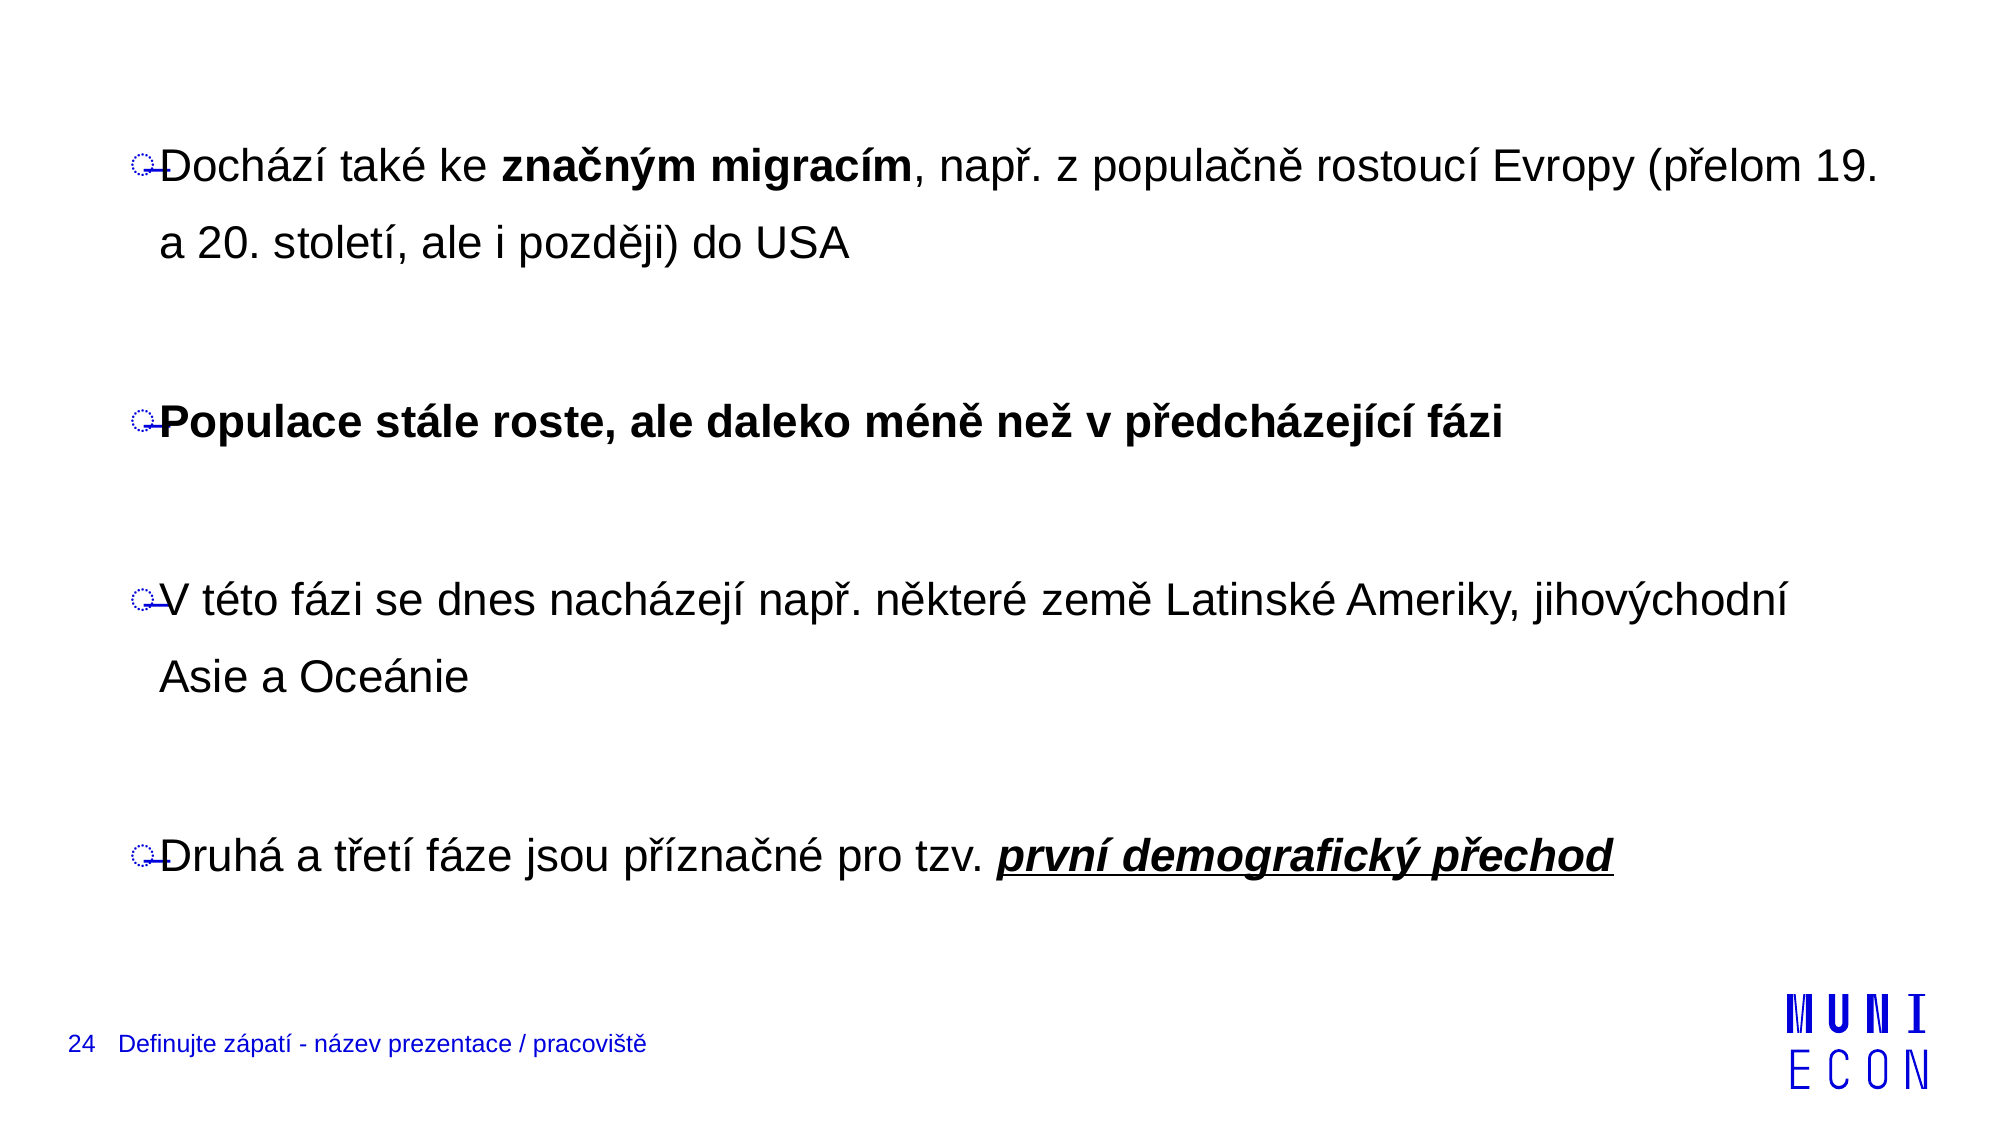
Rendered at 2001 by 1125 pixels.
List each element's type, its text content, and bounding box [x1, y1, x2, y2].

list Dochází také ke značným migracím, např. z populačně rostoucí Evropy (přelom 19. a 20. století, ale i později) do USA Populace stále roste, ale daleko méně než v předcházející fázi V této fázi se dnes nacházejí např. některé země Latinské Ameriky, jihovýchodní Asie a Oceánie Druhá a třetí fáze jsou příznačné pro tzv. první demografický přechod [118, 113, 1883, 957]
footer Definujte zápatí - název prezentace / pracoviště [118, 1021, 1418, 1063]
slide_number 24 [67, 1021, 110, 1063]
